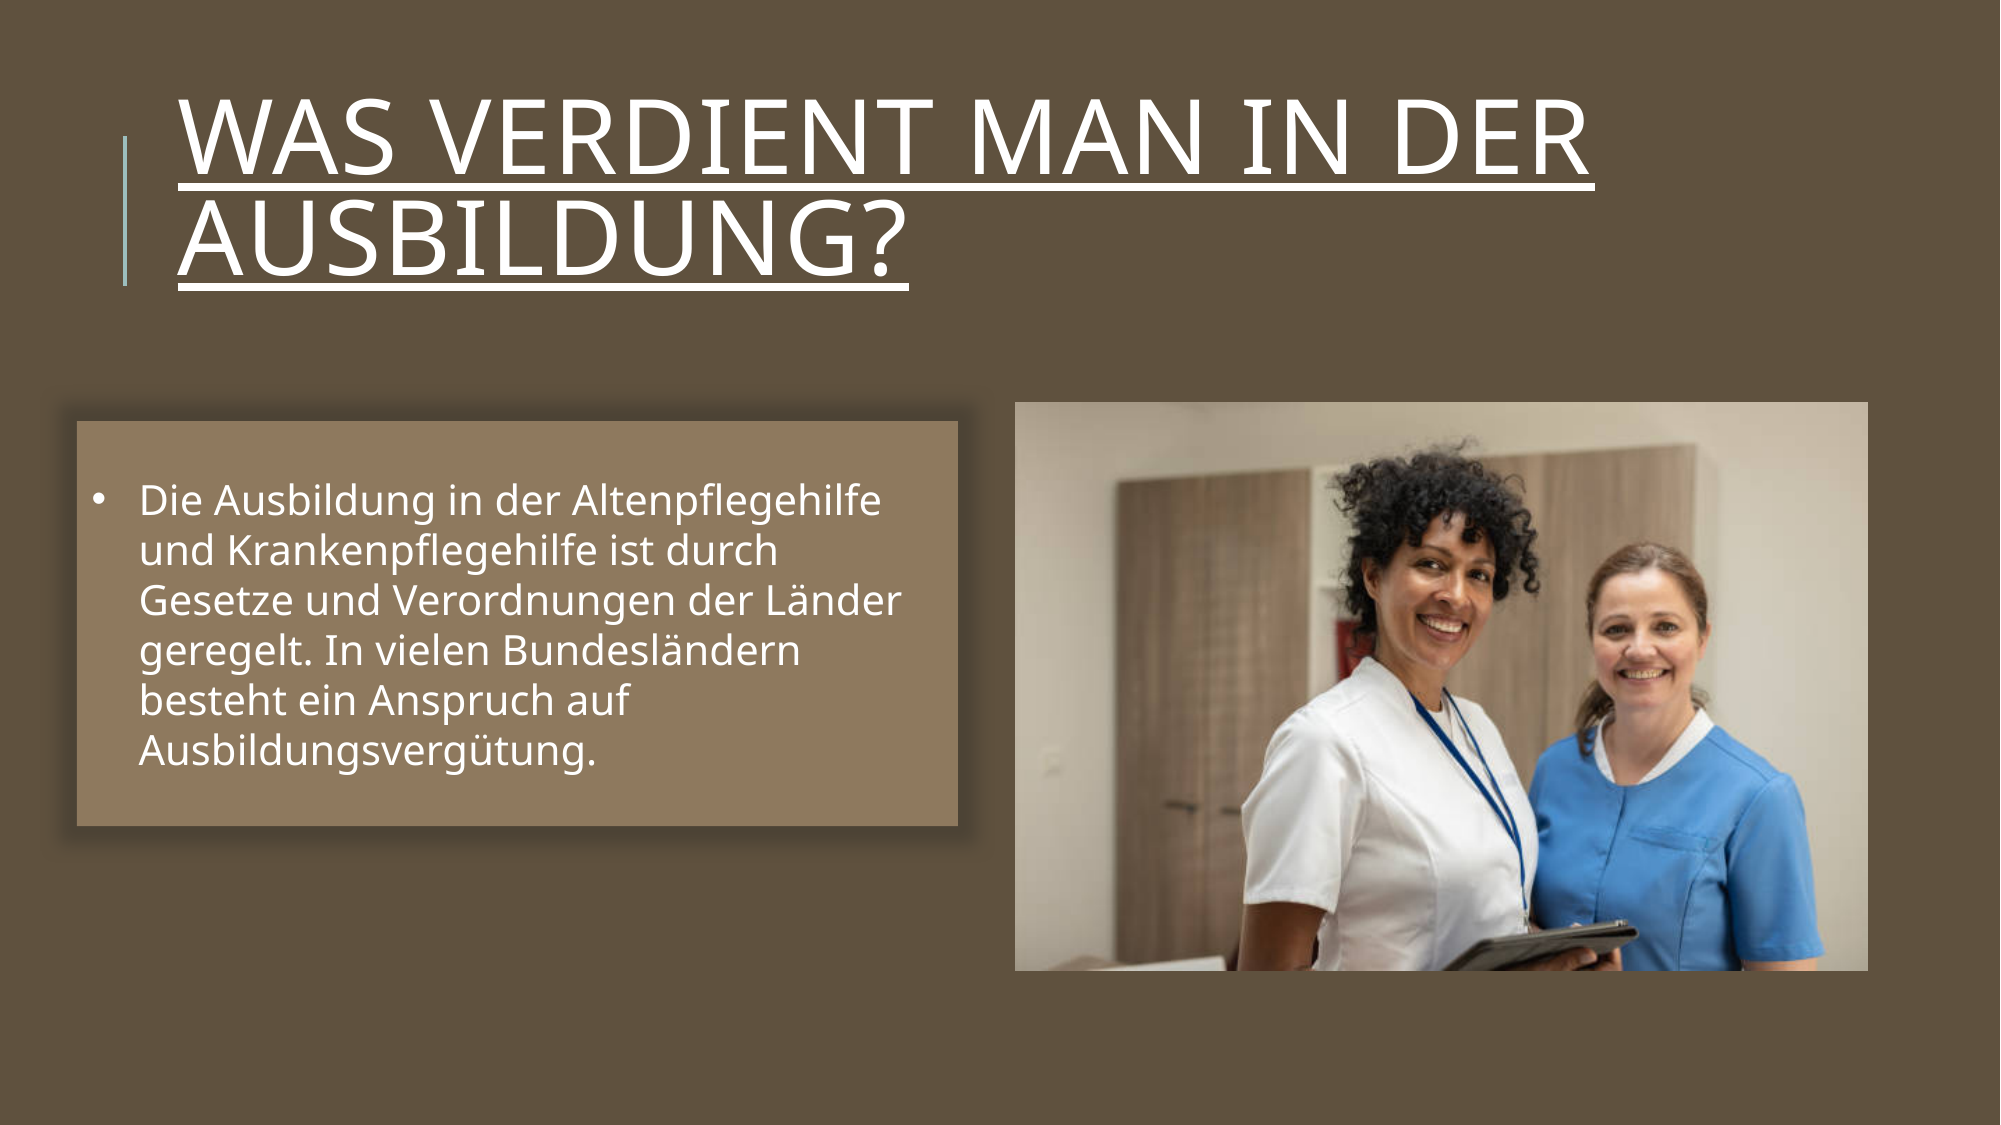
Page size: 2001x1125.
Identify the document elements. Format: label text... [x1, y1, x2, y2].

picture [1015, 402, 1868, 972]
title Was verdient man in der Ausbildung? [162, 36, 1801, 354]
text_box Die Ausbildung in der Altenpflegehilfe und Krankenpflegehilfe ist durch Gesetze und Verordnungen der Länder geregelt. In vielen Bundesländern besteht ein Anspruch auf Ausbildungsvergütung. [76, 421, 958, 827]
